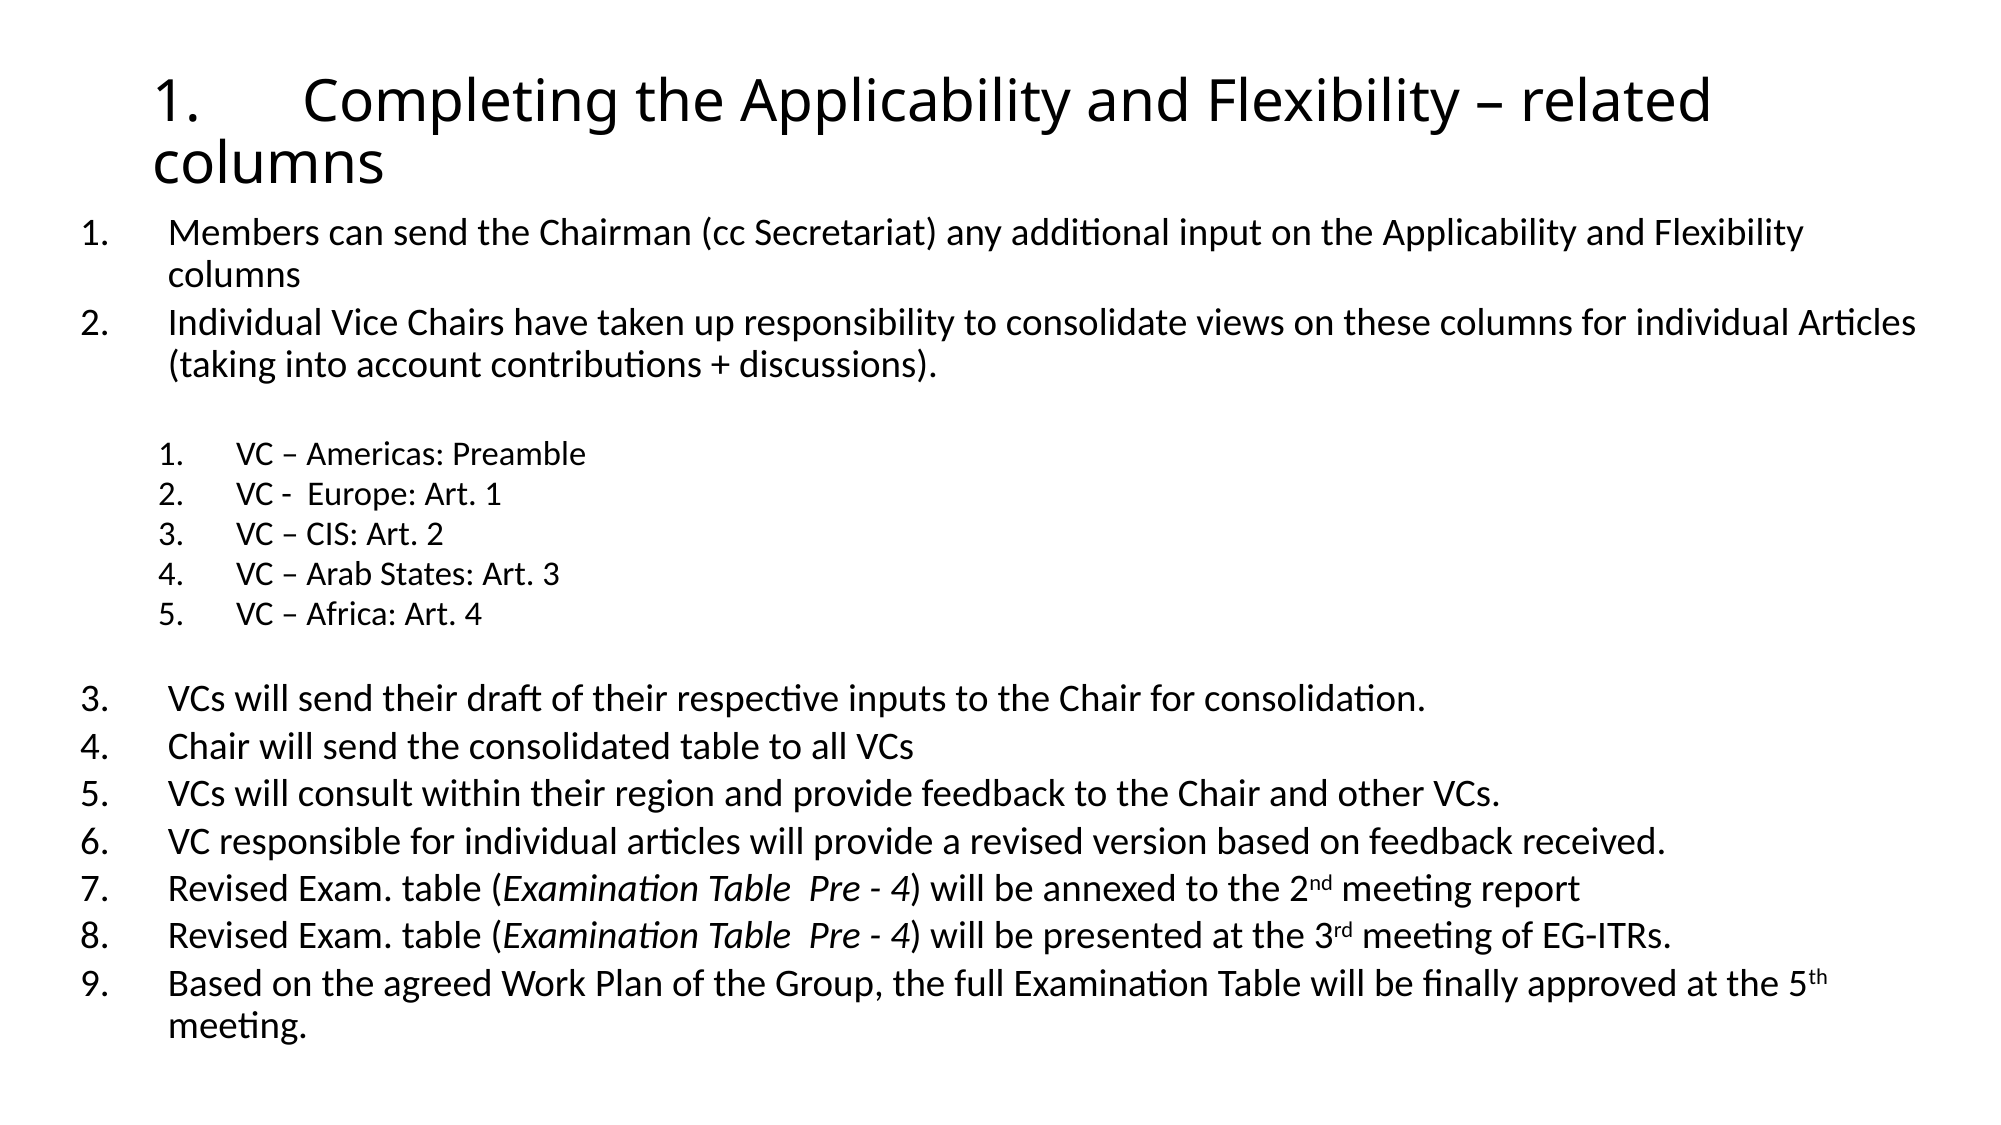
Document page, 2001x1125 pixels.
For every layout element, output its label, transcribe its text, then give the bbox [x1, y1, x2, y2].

title 1. Completing the Applicability and Flexibility – related columns [137, 59, 1863, 204]
list Members can send the Chairman (cc Secretariat) any additional input on the Applicability and Flexibility columns Individual Vice Chairs have taken up responsibility to consolidate views on these columns for individual Articles (taking into account contributions + discussions). VC – Americas: Preamble VC - Europe: Art. 1 VC – CIS: Art. 2 VC – Arab States: Art. 3 VC – Africa: Art. 4 VCs will send their draft of their respective inputs to the Chair for consolidation. Chair will send the consolidated table to all VCs VCs will consult within their region and provide feedback to the Chair and other VCs. VC responsible for individual articles will provide a revised version based on feedback received. Revised Exam. table (Examination Table Pre - 4) will be annexed to the 2nd meeting report Revised Exam. table (Examination Table Pre - 4) will be presented at the 3rd meeting of EG-ITRs. Based on the agreed Work Plan of the Group, the full Examination Table will be finally approved at the 5th meeting. [65, 204, 1934, 1087]
